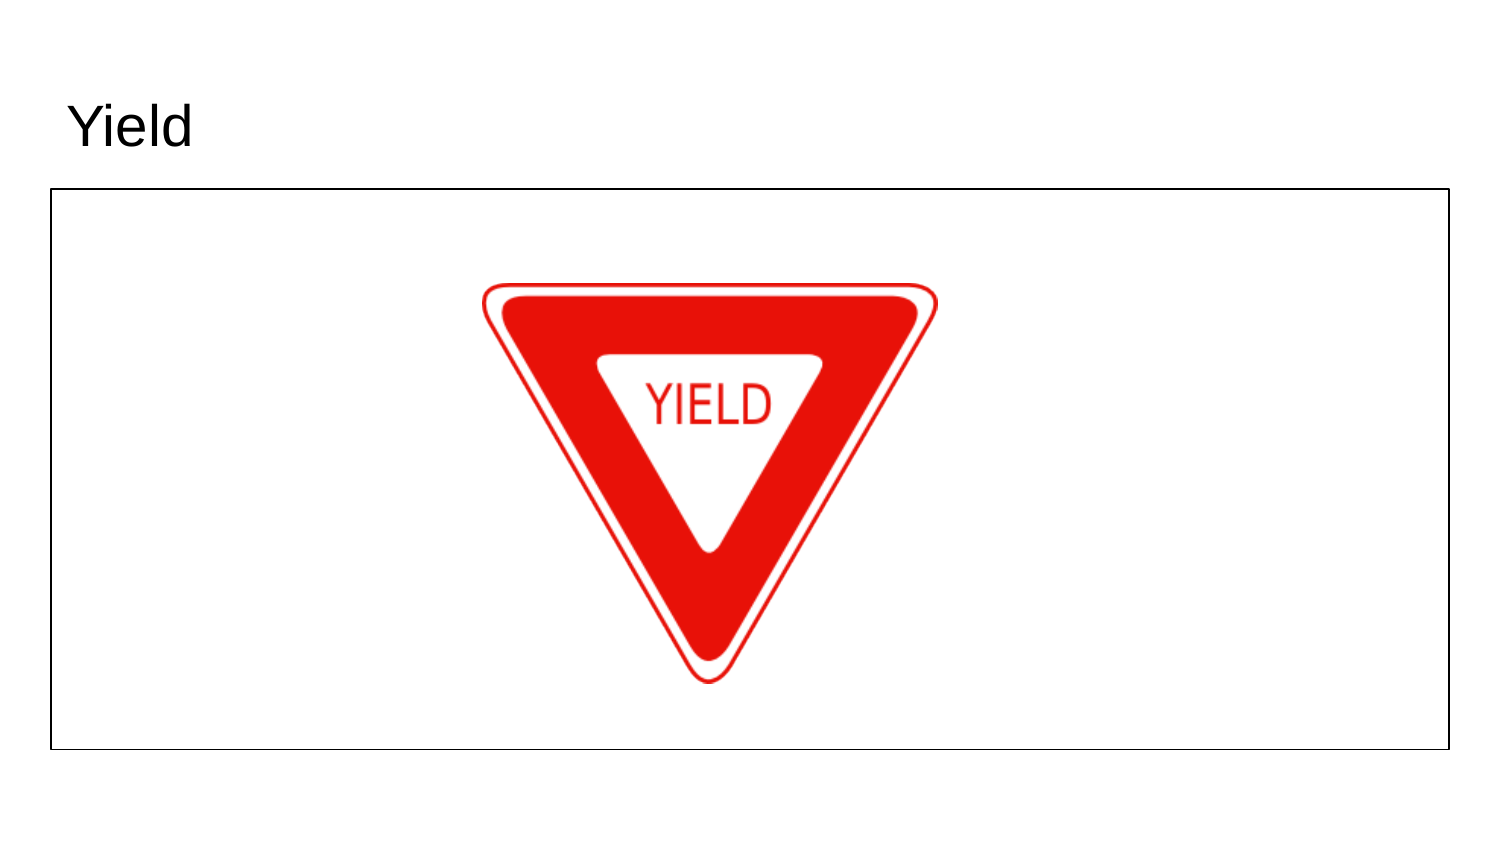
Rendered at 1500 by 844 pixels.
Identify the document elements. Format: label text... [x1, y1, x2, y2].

picture [482, 283, 938, 684]
title Yield [51, 72, 1449, 167]
list [51, 189, 1449, 750]
